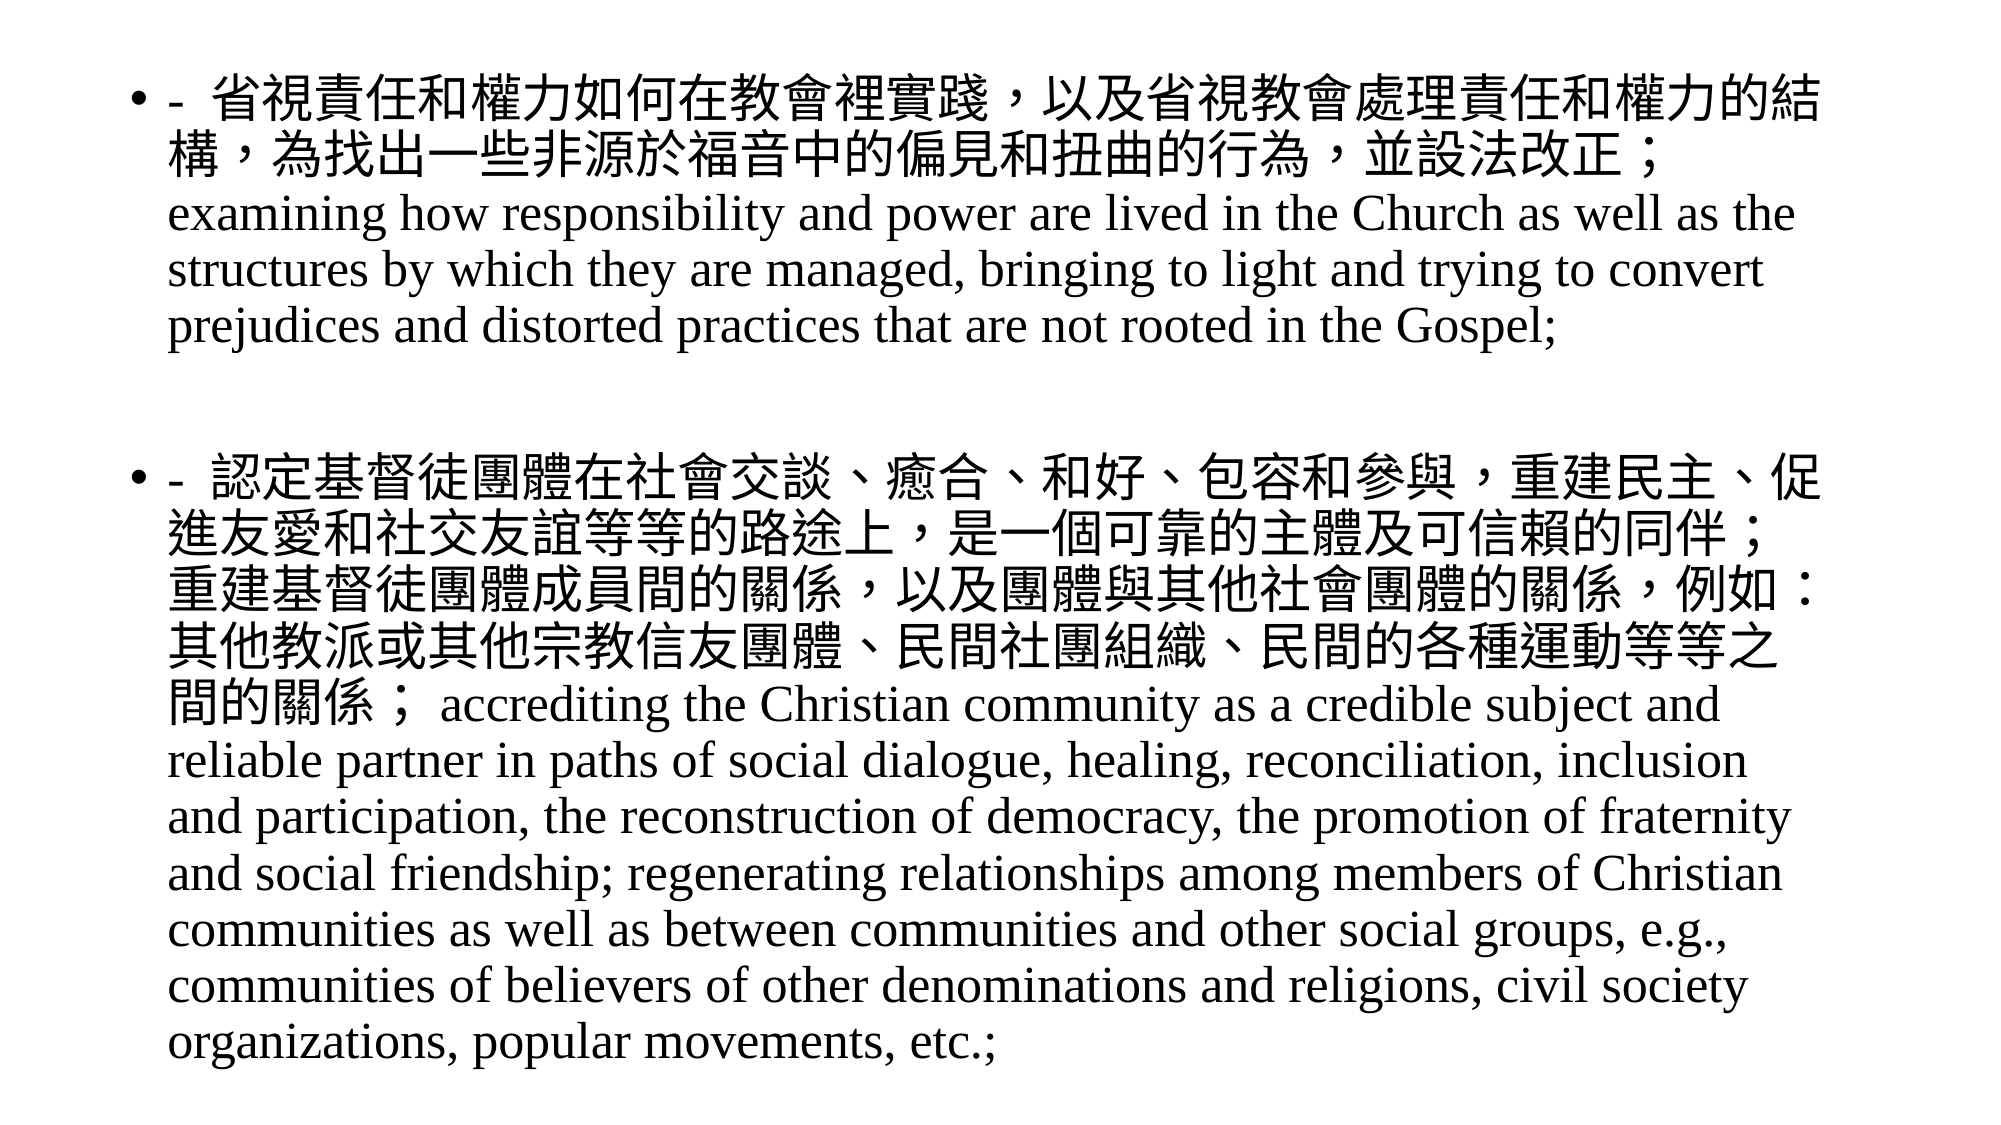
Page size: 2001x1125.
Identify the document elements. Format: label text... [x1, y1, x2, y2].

list - 省視責任和權力如何在教會裡實踐，以及省視教會處理責任和權力的結構，為找出一些非源於福音中的偏見和扭曲的行為，並設法改正；examining how responsibility and power are lived in the Church as well as the structures by which they are managed, bringing to light and trying to convert prejudices and distorted practices that are not rooted in the Gospel; - 認定基督徒團體在社會交談、癒合、和好、包容和參與，重建民主、促進友愛和社交友誼等等的路途上，是一個可靠的主體及可信賴的同伴；重建基督徒團體成員間的關係，以及團體與其他社會團體的關係，例如：其他教派或其他宗教信友團體、民間社團組織、民間的各種運動等等之間的關係；accrediting the Christian community as a credible subject and reliable partner in paths of social dialogue, healing, reconciliation, inclusion and participation, the reconstruction of democracy, the promotion of fraternity and social friendship; regenerating relationships among members of Christian communities as well as between communities and other social groups, e.g., communities of believers of other denominations and religions, civil society organizations, popular movements, etc.; [114, 65, 1840, 779]
